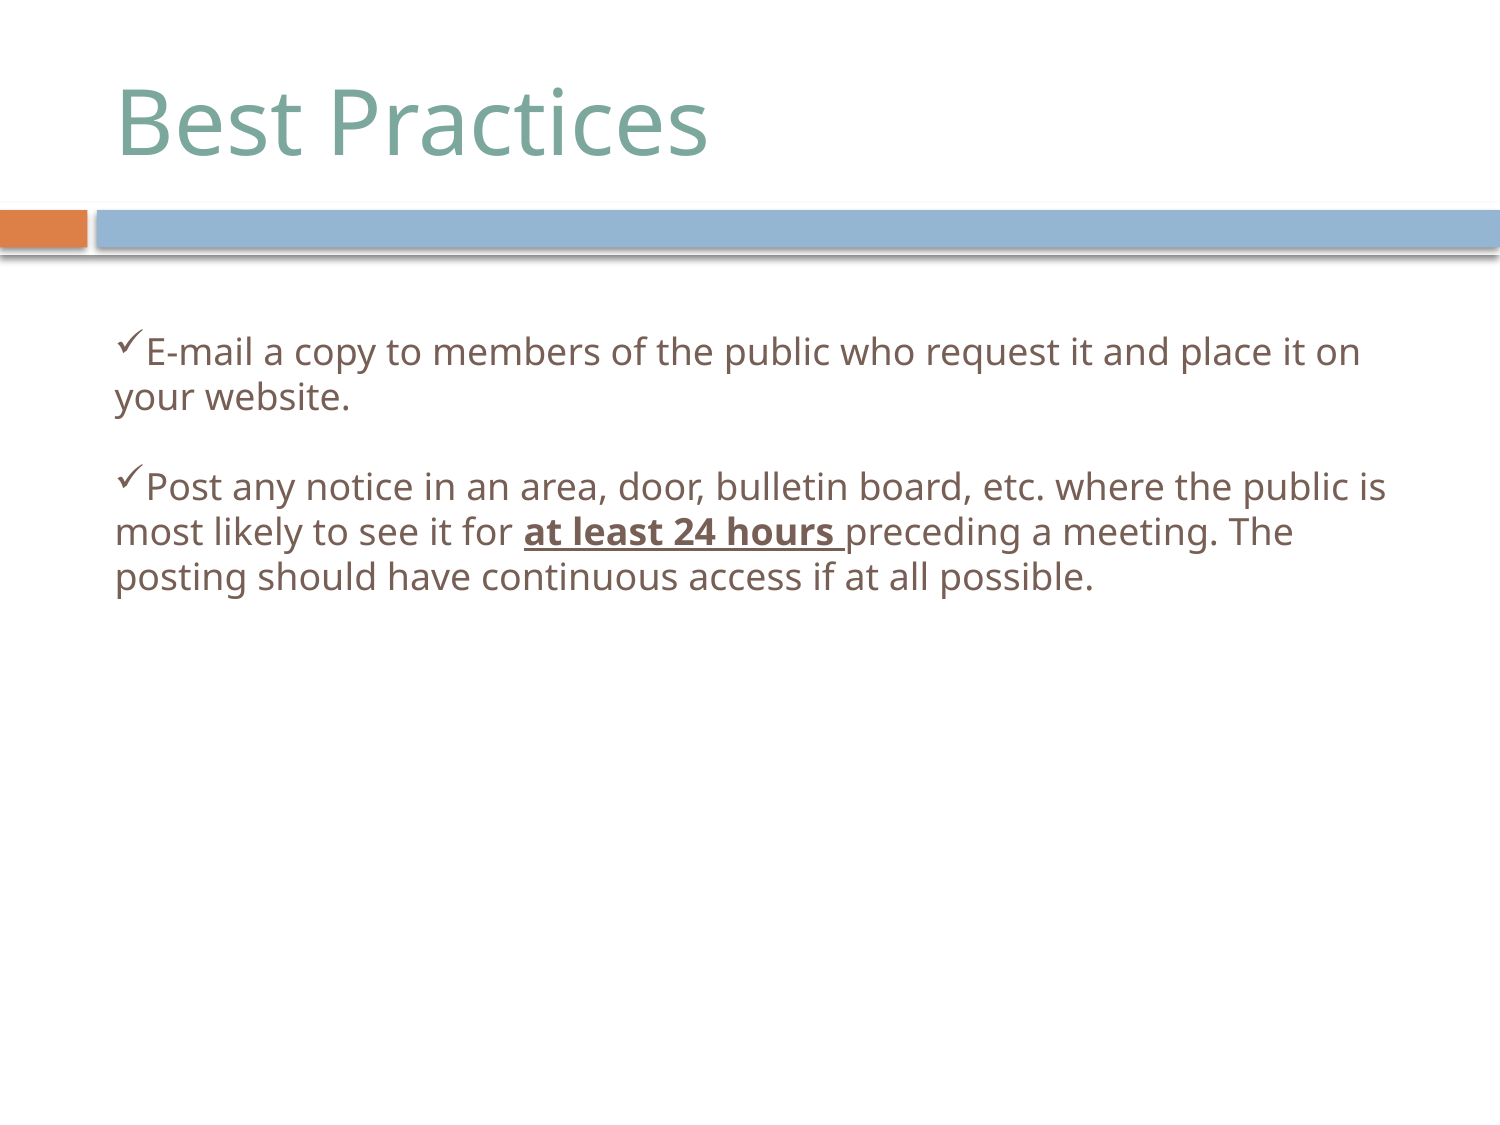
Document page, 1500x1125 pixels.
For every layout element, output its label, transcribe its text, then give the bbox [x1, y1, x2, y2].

title Best Practices [99, 37, 1438, 200]
text_box E-mail a copy to members of the public who request it and place it on your website. Post any notice in an area, door, bulletin board, etc. where the public is most likely to see it for at least 24 hours preceding a meeting. The posting should have continuous access if at all possible. [99, 275, 1450, 695]
